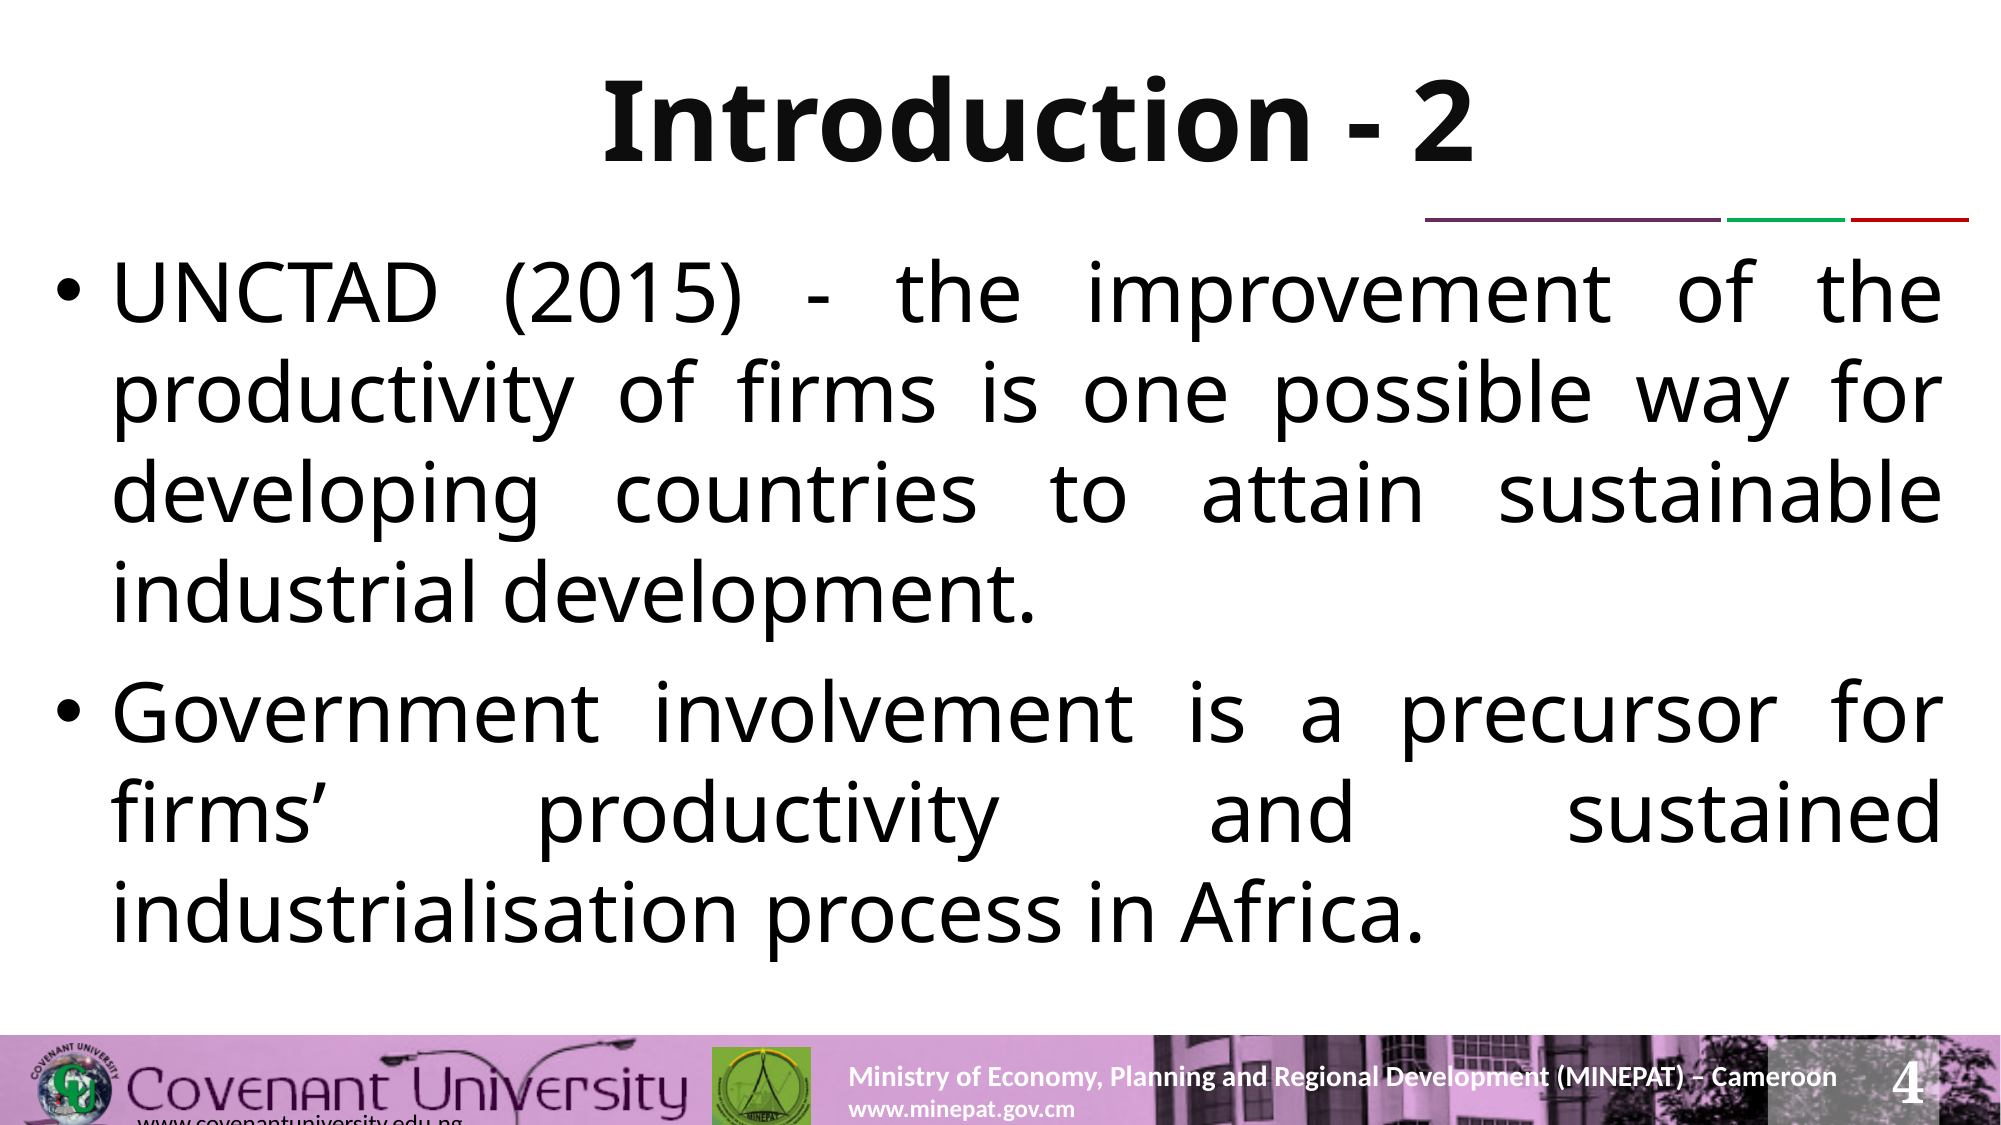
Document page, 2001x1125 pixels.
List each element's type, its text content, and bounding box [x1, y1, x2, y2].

list UNCTAD (2015) - the improvement of the productivity of firms is one possible way for developing countries to attain sustainable industrial development. Government involvement is a precursor for firms’ productivity and sustained industrialisation process in Africa. [39, 231, 1962, 1024]
picture [23, 1036, 1072, 1125]
title Introduction - 2 [74, 20, 2001, 213]
text_box Ministry of Economy, Planning and Regional Development (MINEPAT) – Cameroon www.minepat.gov.cm [833, 1050, 1854, 1125]
